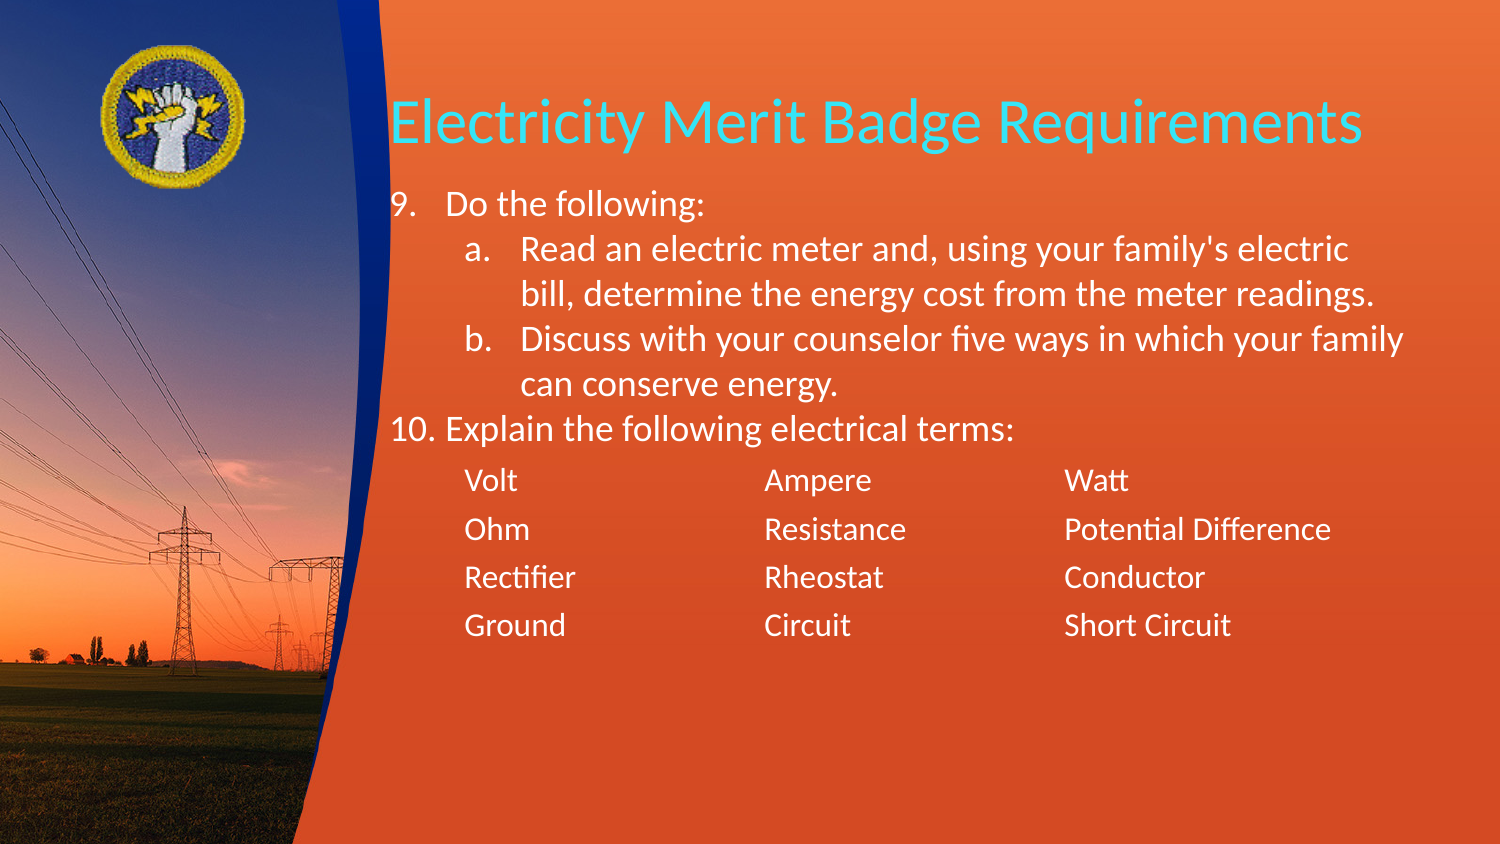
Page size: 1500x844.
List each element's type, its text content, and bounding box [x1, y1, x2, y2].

table_cell Resistance [749, 508, 1049, 556]
table_header Ampere [749, 459, 1049, 508]
table_cell Circuit [749, 604, 1049, 653]
table_cell Ohm [449, 508, 749, 556]
title Electricity Merit Badge Requirements [374, 71, 1427, 166]
table_cell Short Circuit [1049, 604, 1349, 653]
table_header Watt [1049, 459, 1349, 508]
table_cell Potential Difference [1049, 508, 1349, 556]
table_header Volt [449, 459, 749, 508]
table_cell Rheostat [749, 556, 1049, 604]
picture [0, 0, 1500, 844]
table_cell Rectifier [449, 556, 749, 604]
table_cell Conductor [1049, 556, 1349, 604]
table_cell Ground [449, 604, 749, 653]
list Do the following: Read an electric meter and, using your family's electric bill, determine the energy cost from the meter readings. Discuss with your counselor five ways in which your family can conserve energy. Explain the following electrical terms: [374, 171, 1427, 748]
